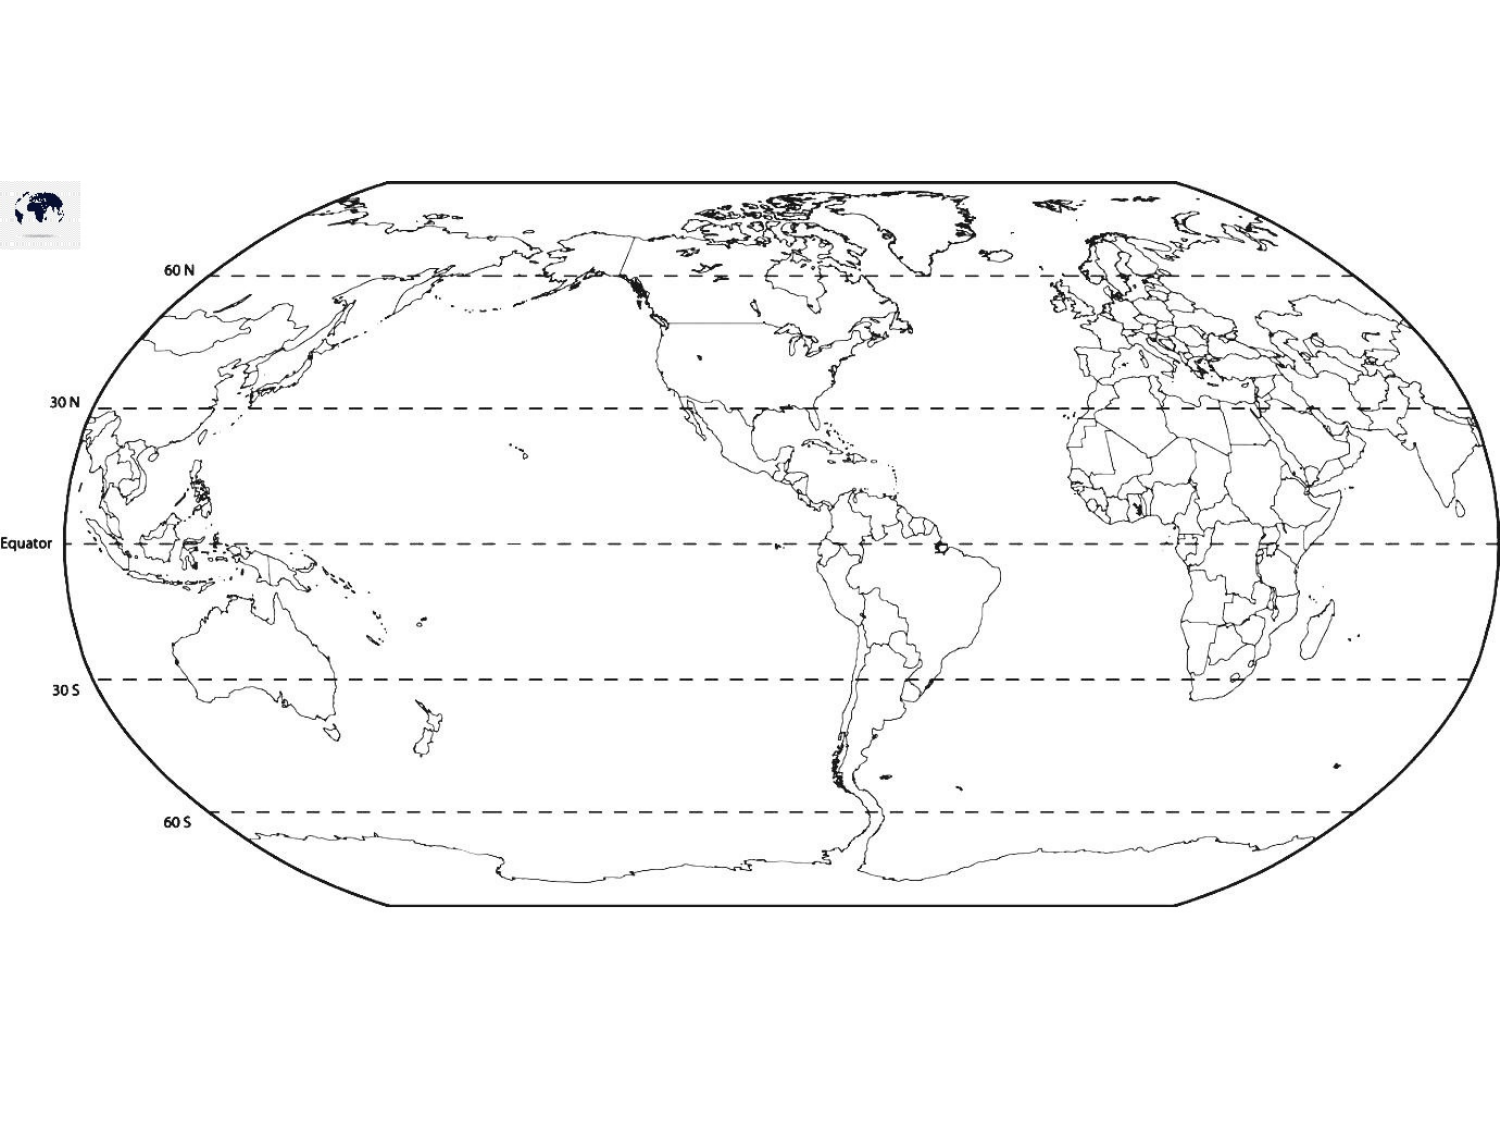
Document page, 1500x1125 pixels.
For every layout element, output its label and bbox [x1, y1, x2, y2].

picture [0, 181, 1500, 944]
